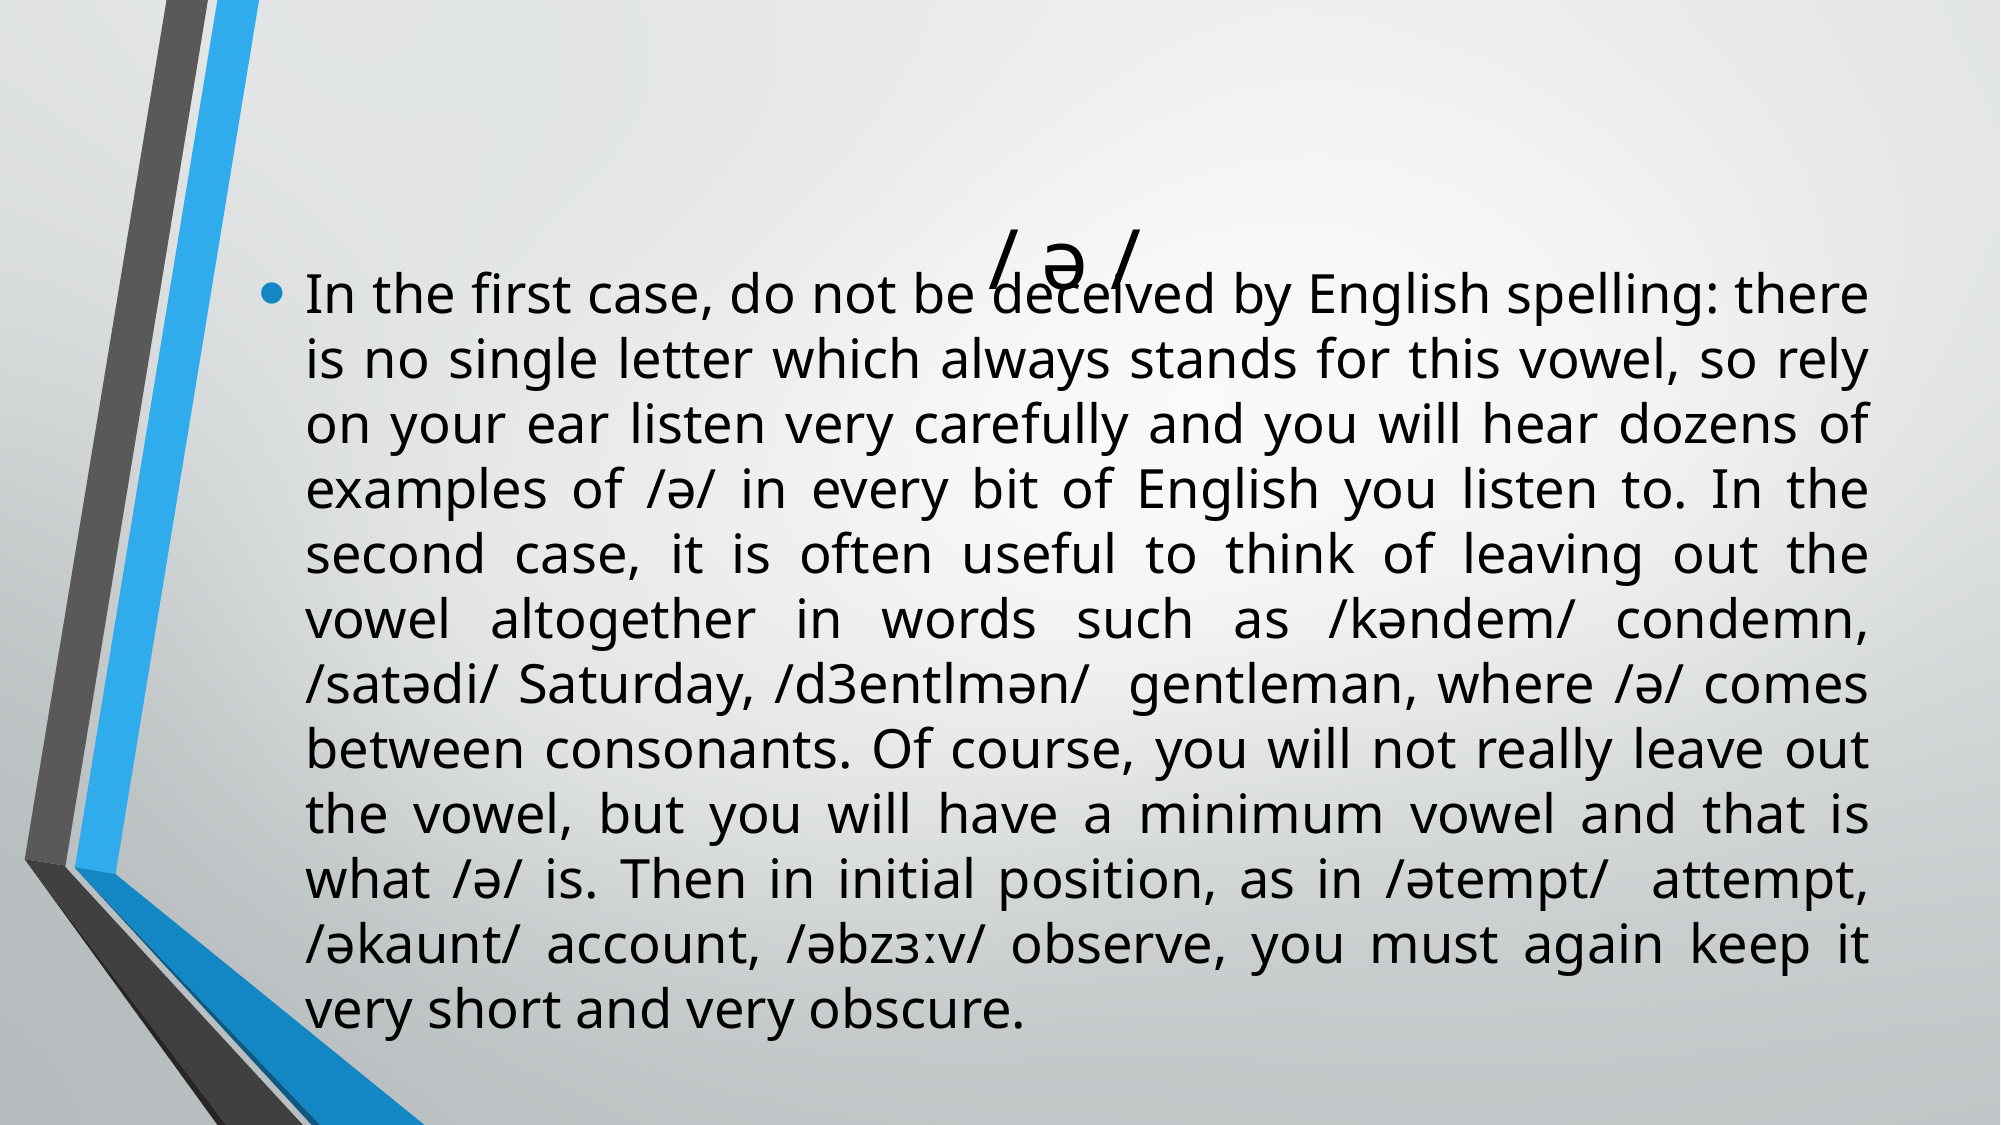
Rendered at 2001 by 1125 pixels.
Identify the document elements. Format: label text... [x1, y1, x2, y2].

list In the first case, do not be deceived by English spelling: there is no single letter which always stands for this vowel, so rely on your ear listen very carefully and you will hear dozens of examples of /ə/ in every bit of English you listen to. In the second case, it is often useful to think of leaving out the vowel altogether in words such as /kəndem/ condemn, /satədi/ Saturday, /d3entlmən/ gentleman, where /ə/ comes between consonants. Of course, you will not really leave out the vowel, but you will have a minimum vowel and that is what /ə/ is. Then in initial position, as in /ətempt/ attempt, /əkaunt/ account, /əbzɜːv/ observe, you must again keep it very short and very obscure. [243, 437, 1887, 950]
title / ə / [243, 112, 1887, 400]
